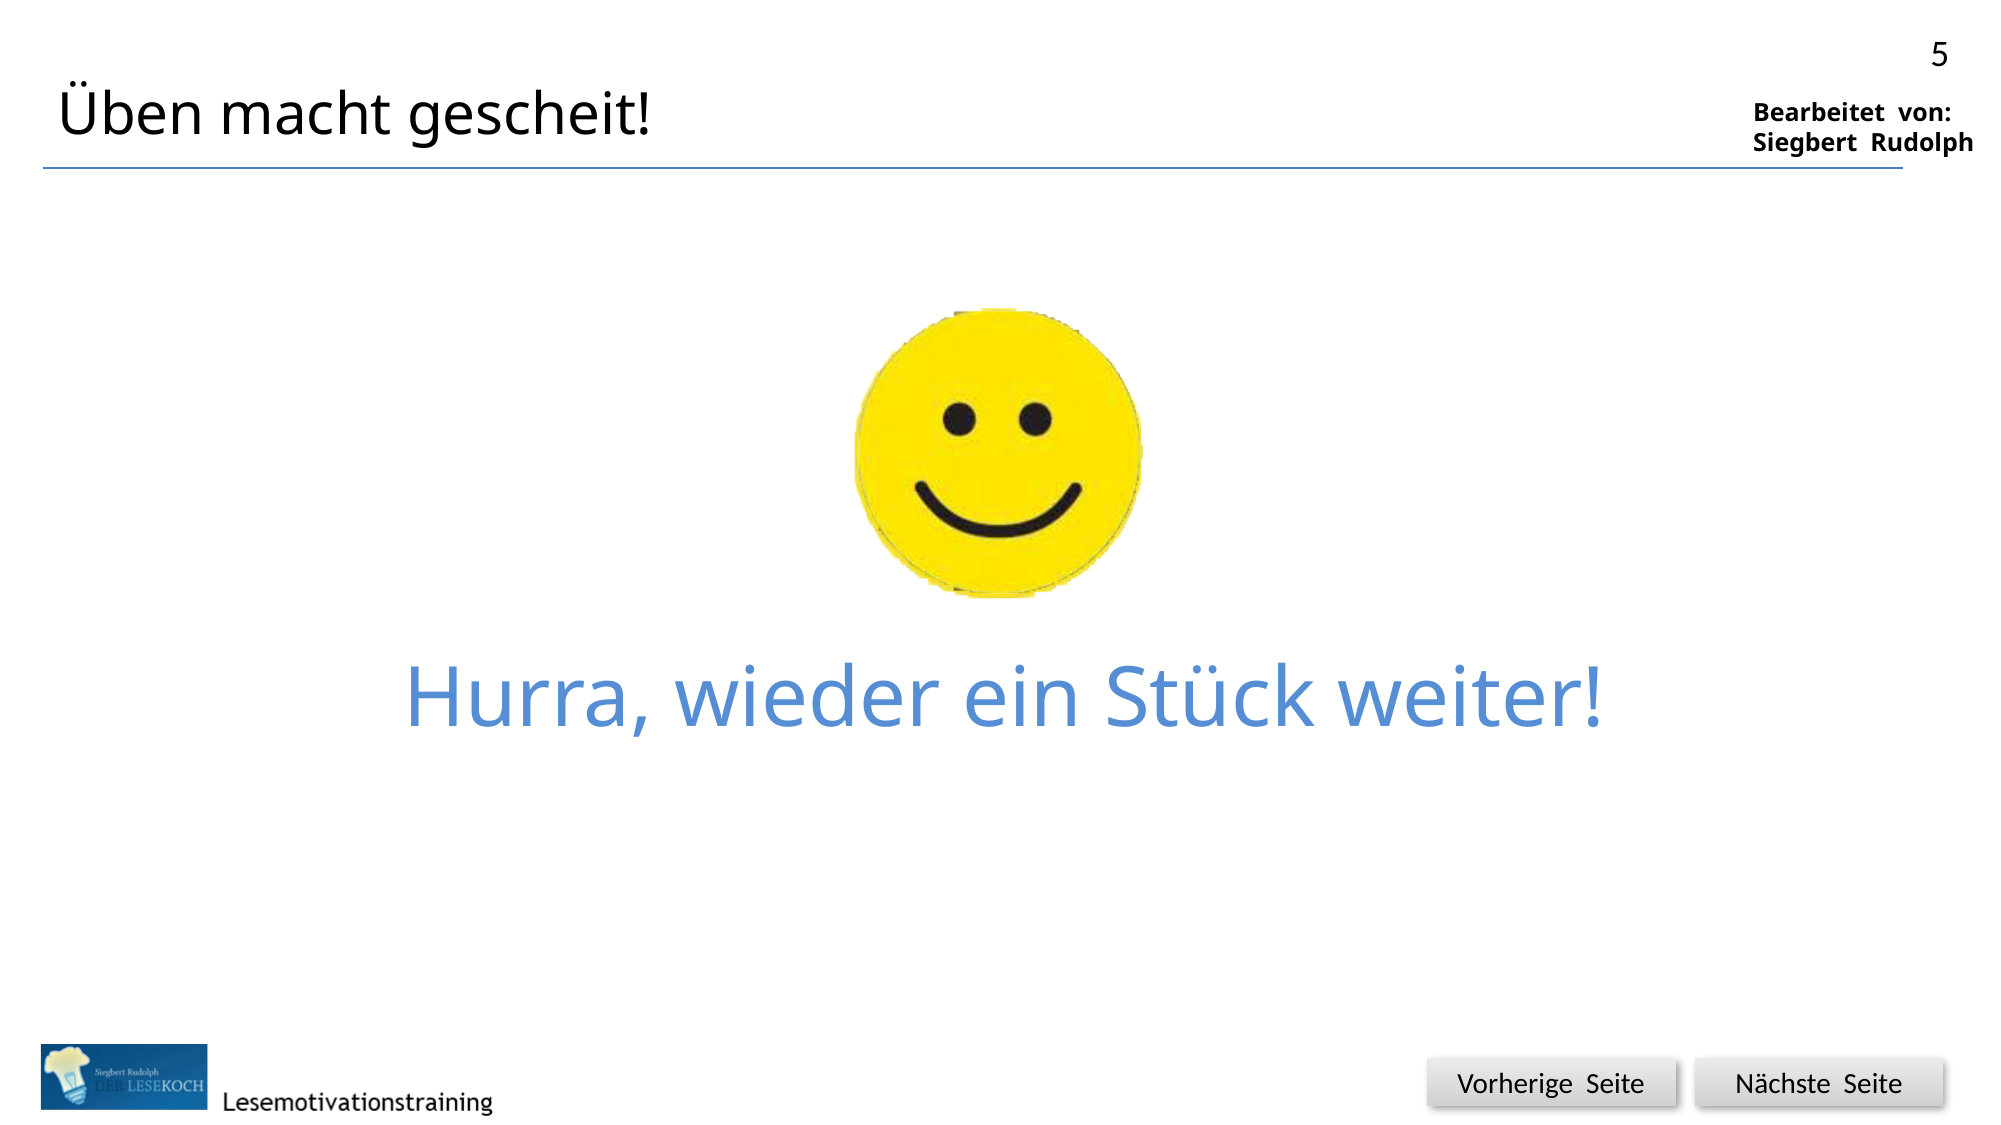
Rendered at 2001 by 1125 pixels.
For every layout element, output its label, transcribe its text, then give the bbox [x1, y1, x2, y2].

text_box Hurra, wieder ein Stück weiter! [388, 635, 1622, 751]
text_box 5 [1768, 21, 1965, 82]
title Üben macht gescheit! [42, 13, 1768, 86]
picture [767, 280, 1232, 638]
picture [40, 1044, 508, 1125]
